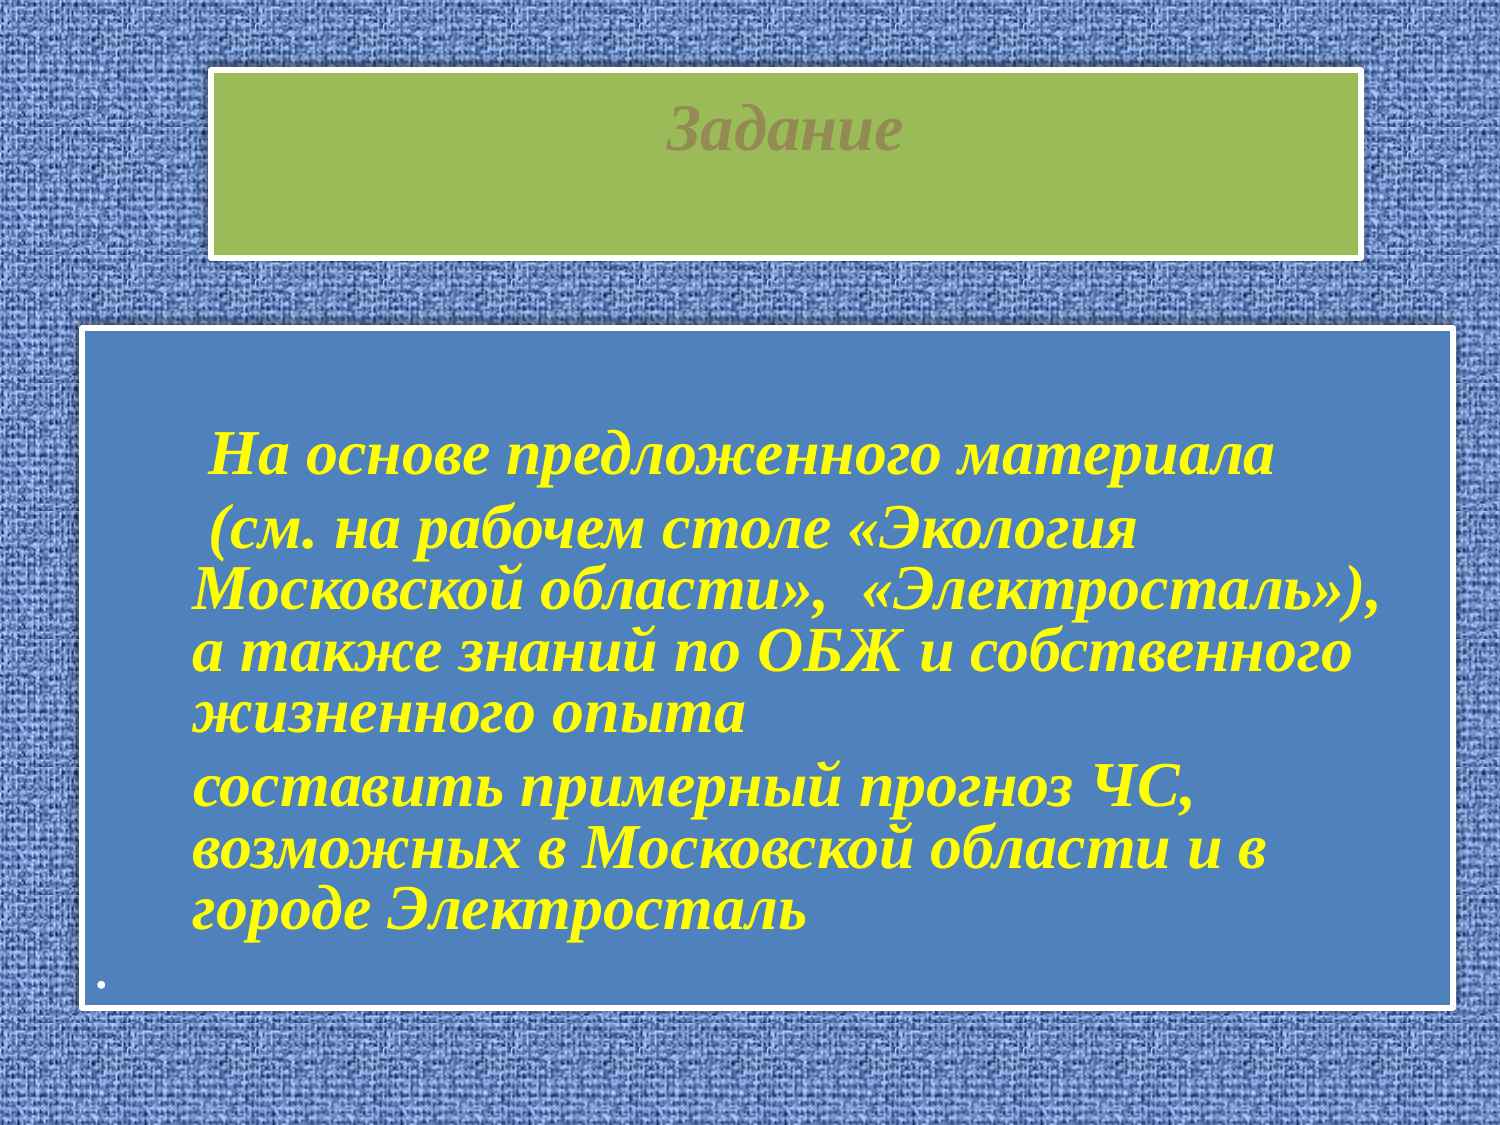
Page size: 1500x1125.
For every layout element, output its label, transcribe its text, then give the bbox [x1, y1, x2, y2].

title Задание [208, 67, 1364, 261]
list На основе предложенного материала (см. на рабочем столе «Экология Московской области», «Электросталь»), а также знаний по ОБЖ и собственного жизненного опыта составить примерный прогноз ЧС, возможных в Московской области и в городе Электросталь . [79, 325, 1456, 1011]
picture [0, 0, 1500, 1125]
